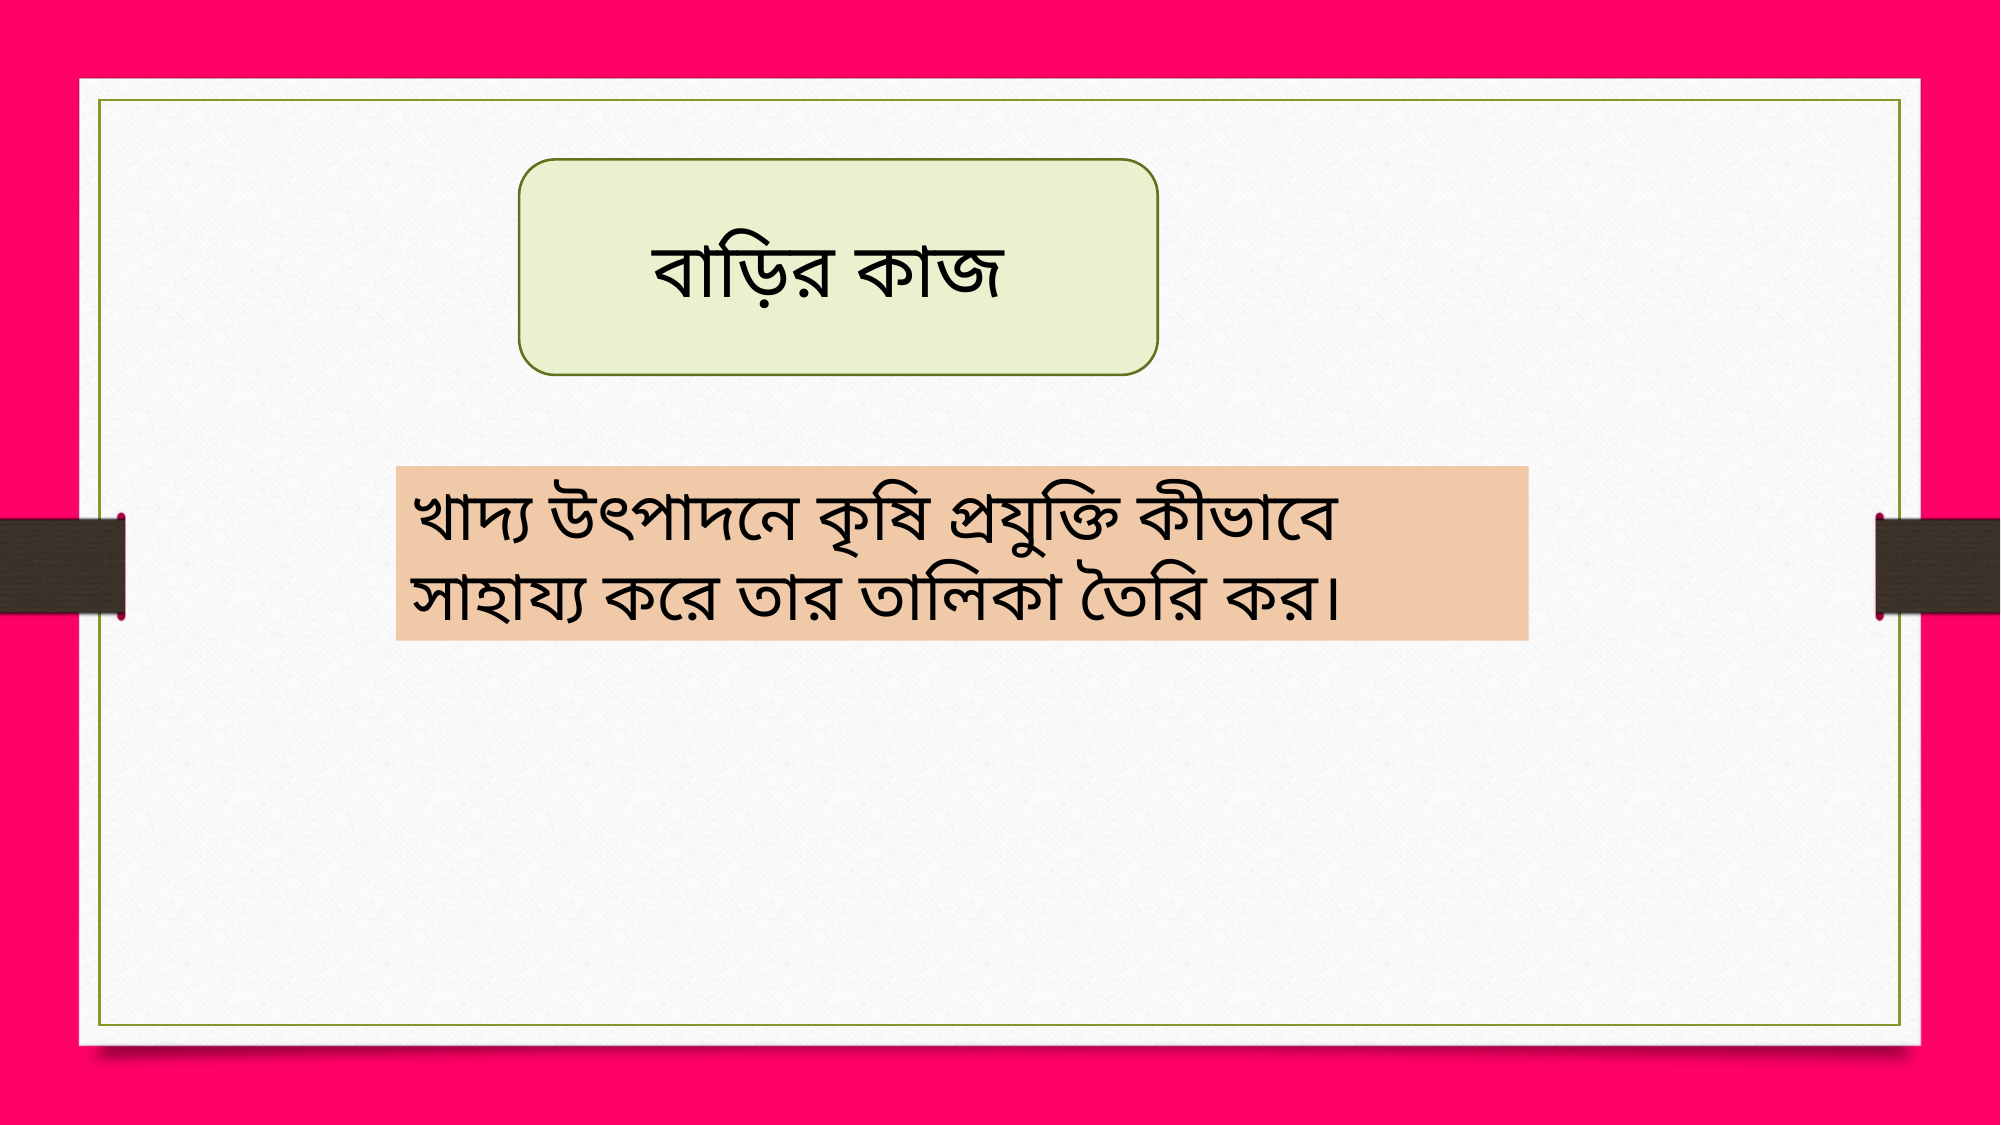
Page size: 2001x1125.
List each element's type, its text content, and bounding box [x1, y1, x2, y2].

text_box বাড়ির কাজ [517, 158, 1160, 377]
text_box খাদ্য উৎপাদনে কৃষি প্রযুক্তি কীভাবে সাহায্য করে তার তালিকা তৈরি কর। [396, 466, 1529, 641]
picture [0, 0, 2001, 1125]
